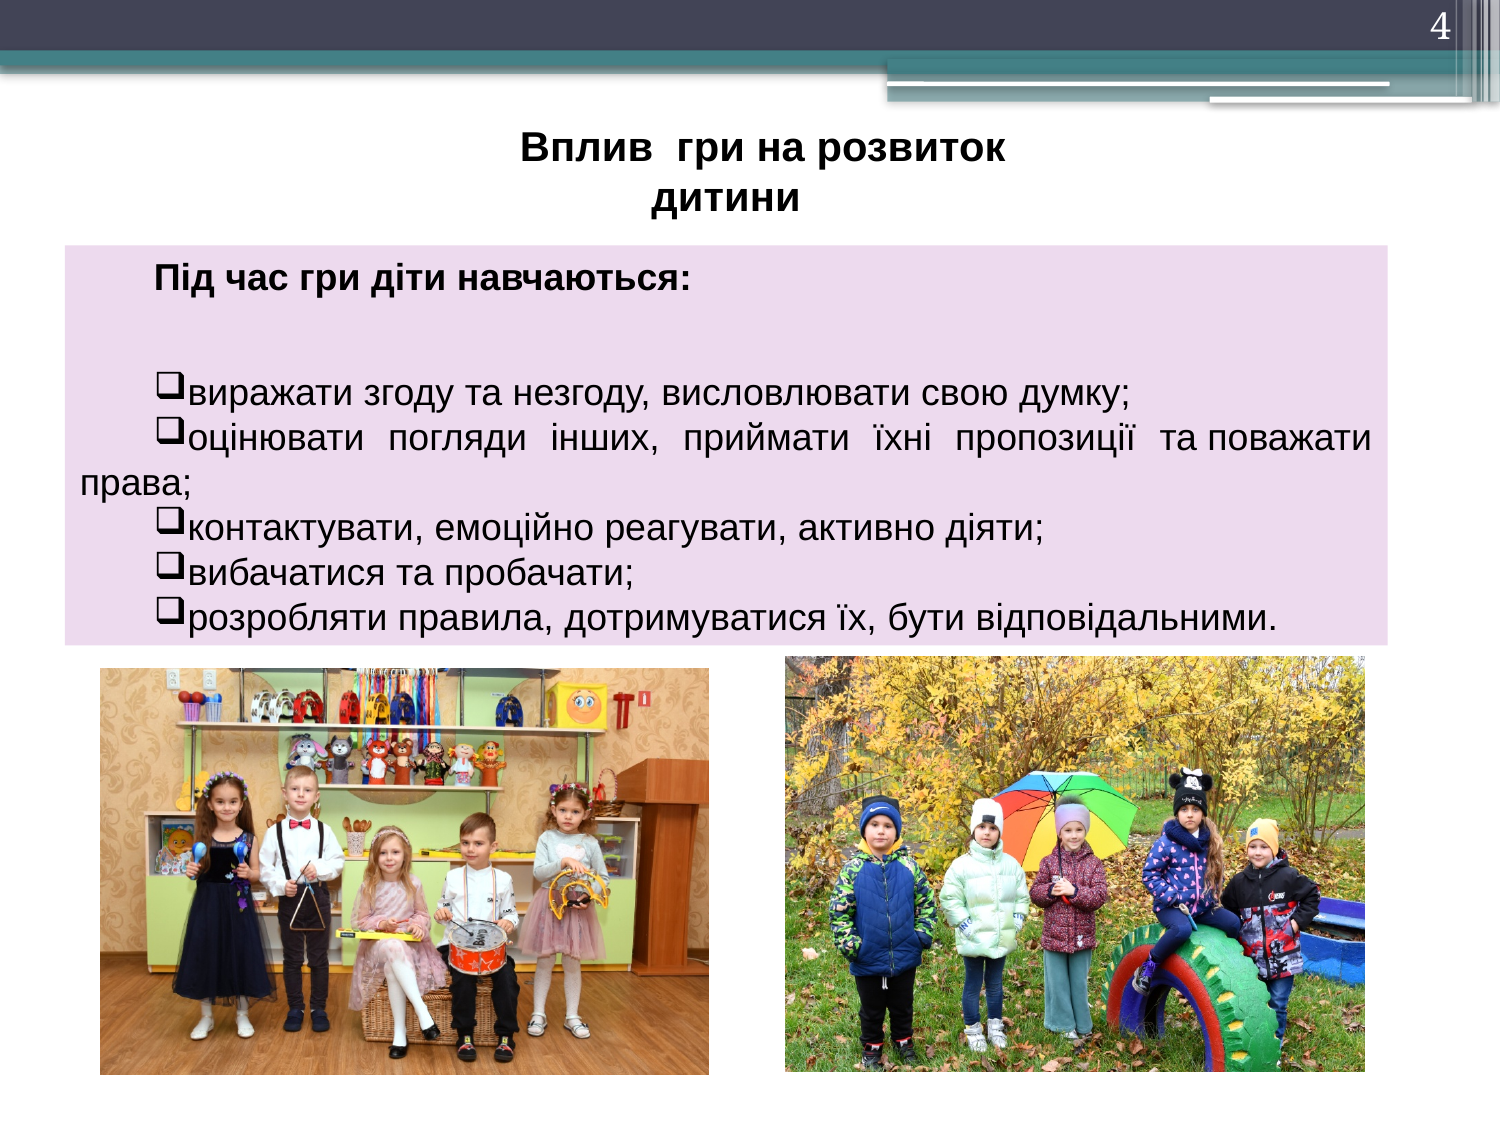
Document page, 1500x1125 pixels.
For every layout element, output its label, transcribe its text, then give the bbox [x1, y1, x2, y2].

picture [100, 668, 709, 1075]
text_box Вплив гри на розвиток дитини [387, 137, 1065, 203]
slide_number 4 [1341, 0, 1466, 61]
text_box Під час гри діти навчаються: виражати згоду та незгоду, висловлювати свою думку; оцінювати погляди інших, приймати їхні пропозиції та поважати права; контактувати, емоційно реагувати, активно діяти; вибачатися та пробачати; розробляти правила, дотримуватися їх, бути відповідальними. [64, 245, 1388, 646]
picture [785, 656, 1365, 1073]
